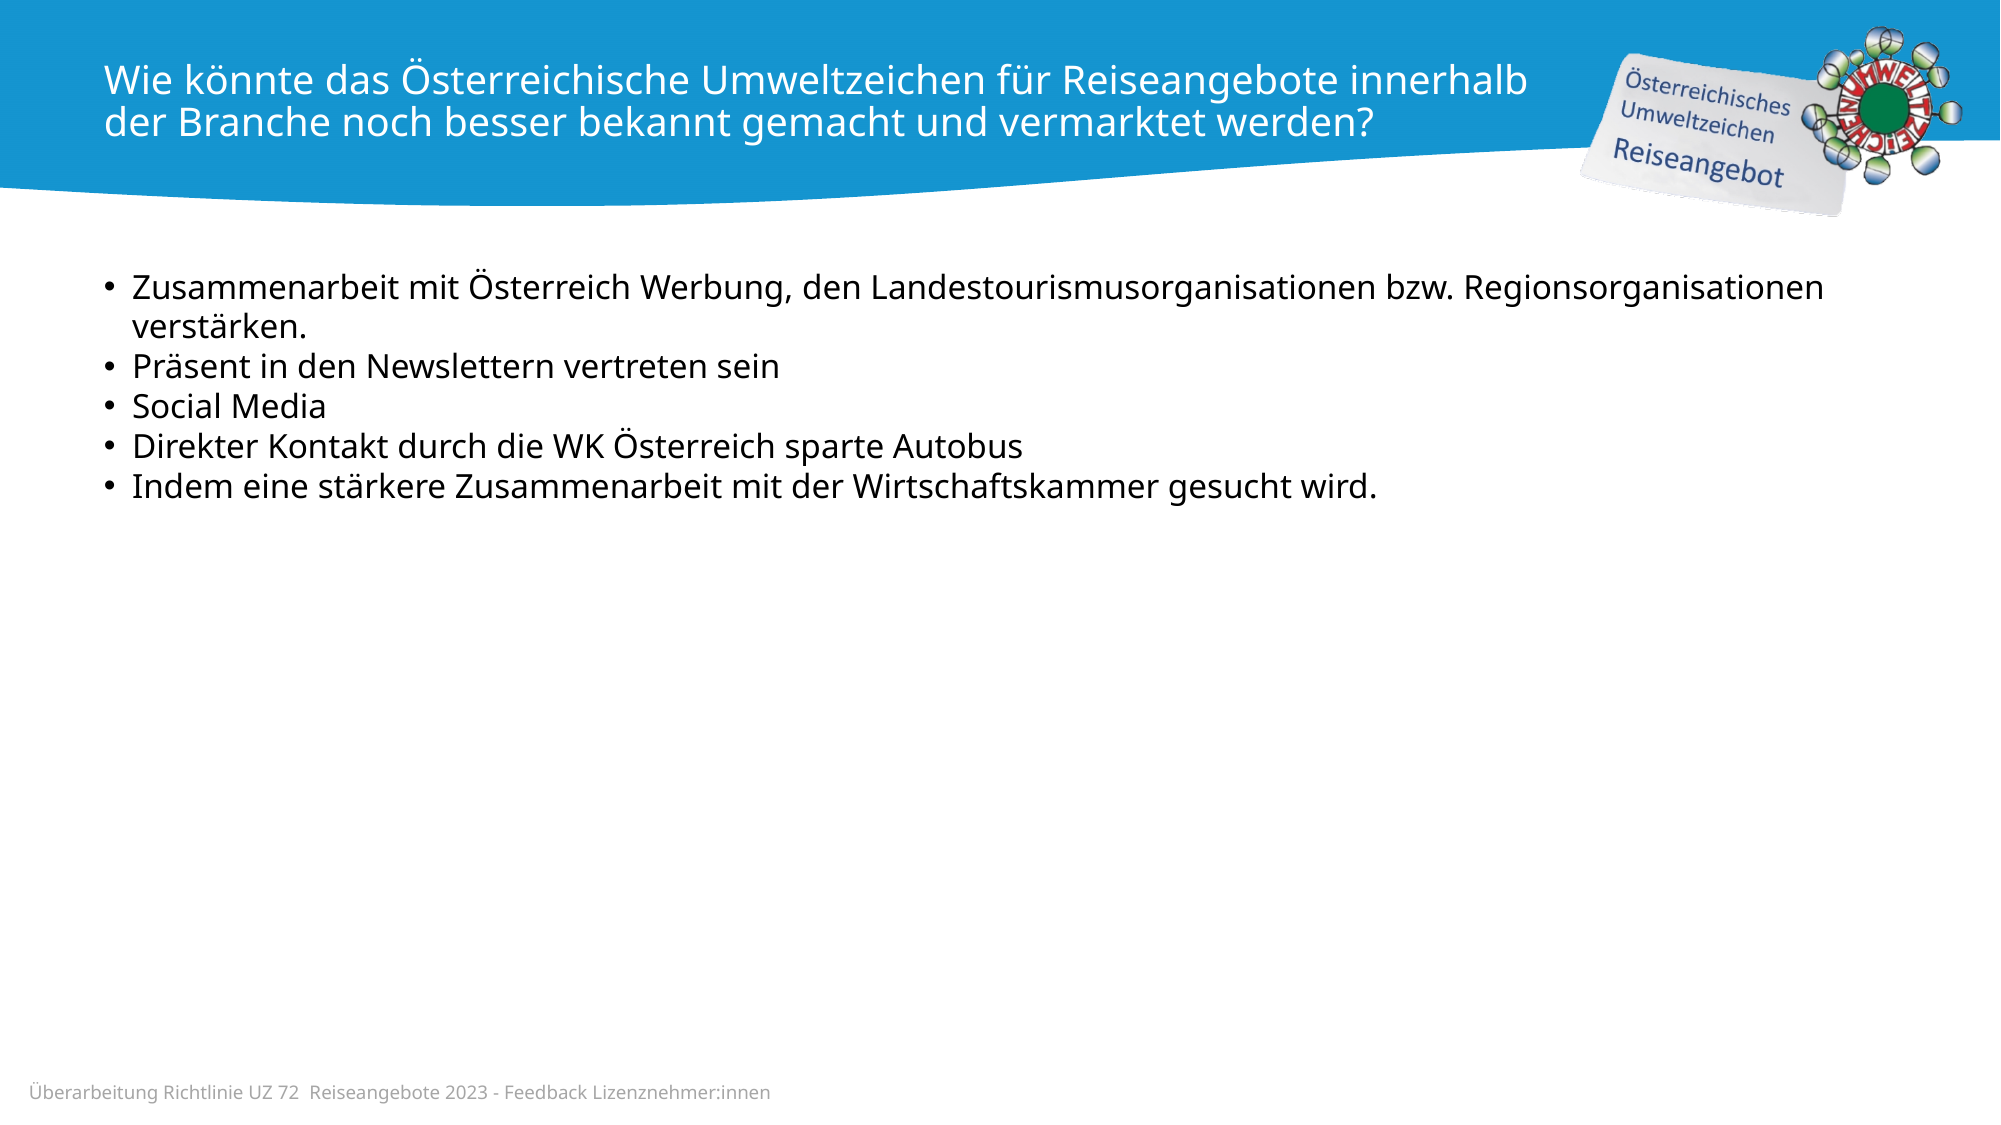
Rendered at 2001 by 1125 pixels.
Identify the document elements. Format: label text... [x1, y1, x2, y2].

picture [0, 0, 2001, 217]
text_box Überarbeitung Richtlinie UZ 72 Reiseangebote 2023 - Feedback Lizenznehmer:innen [0, 1075, 1500, 1105]
list Zusammenarbeit mit Österreich Werbung, den Landestourismusorganisationen bzw. Regionsorganisationen verstärken. Präsent in den Newslettern vertreten sein Social Media Direkter Kontakt durch die WK Österreich sparte Autobus Indem eine stärkere Zusammenarbeit mit der Wirtschaftskammer gesucht wird. [89, 258, 1911, 1109]
list Wie könnte das Österreichische Umweltzeichen für Reiseangebote innerhalb der Branche noch besser bekannt gemacht und vermarktet werden? [89, 52, 1580, 190]
